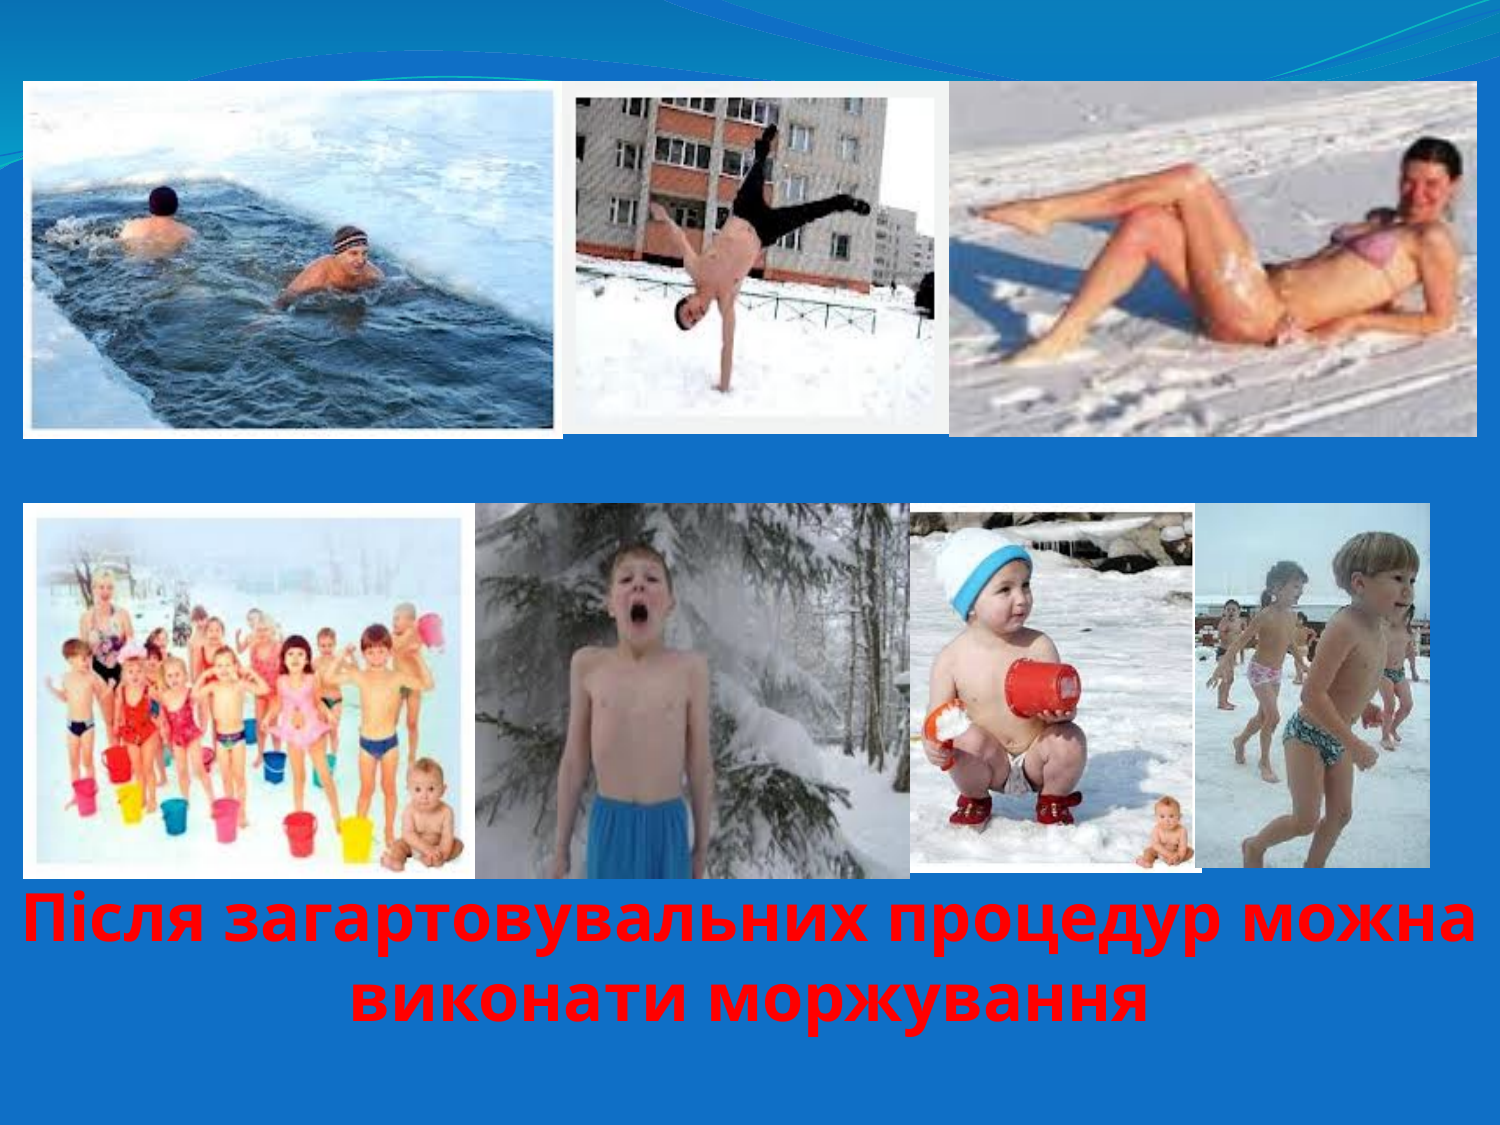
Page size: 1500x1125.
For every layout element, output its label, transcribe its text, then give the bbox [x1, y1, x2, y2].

text_box Після загартовувальних процедур можна виконати моржування [0, 867, 1500, 1042]
picture [23, 81, 1477, 439]
picture [23, 503, 1430, 880]
